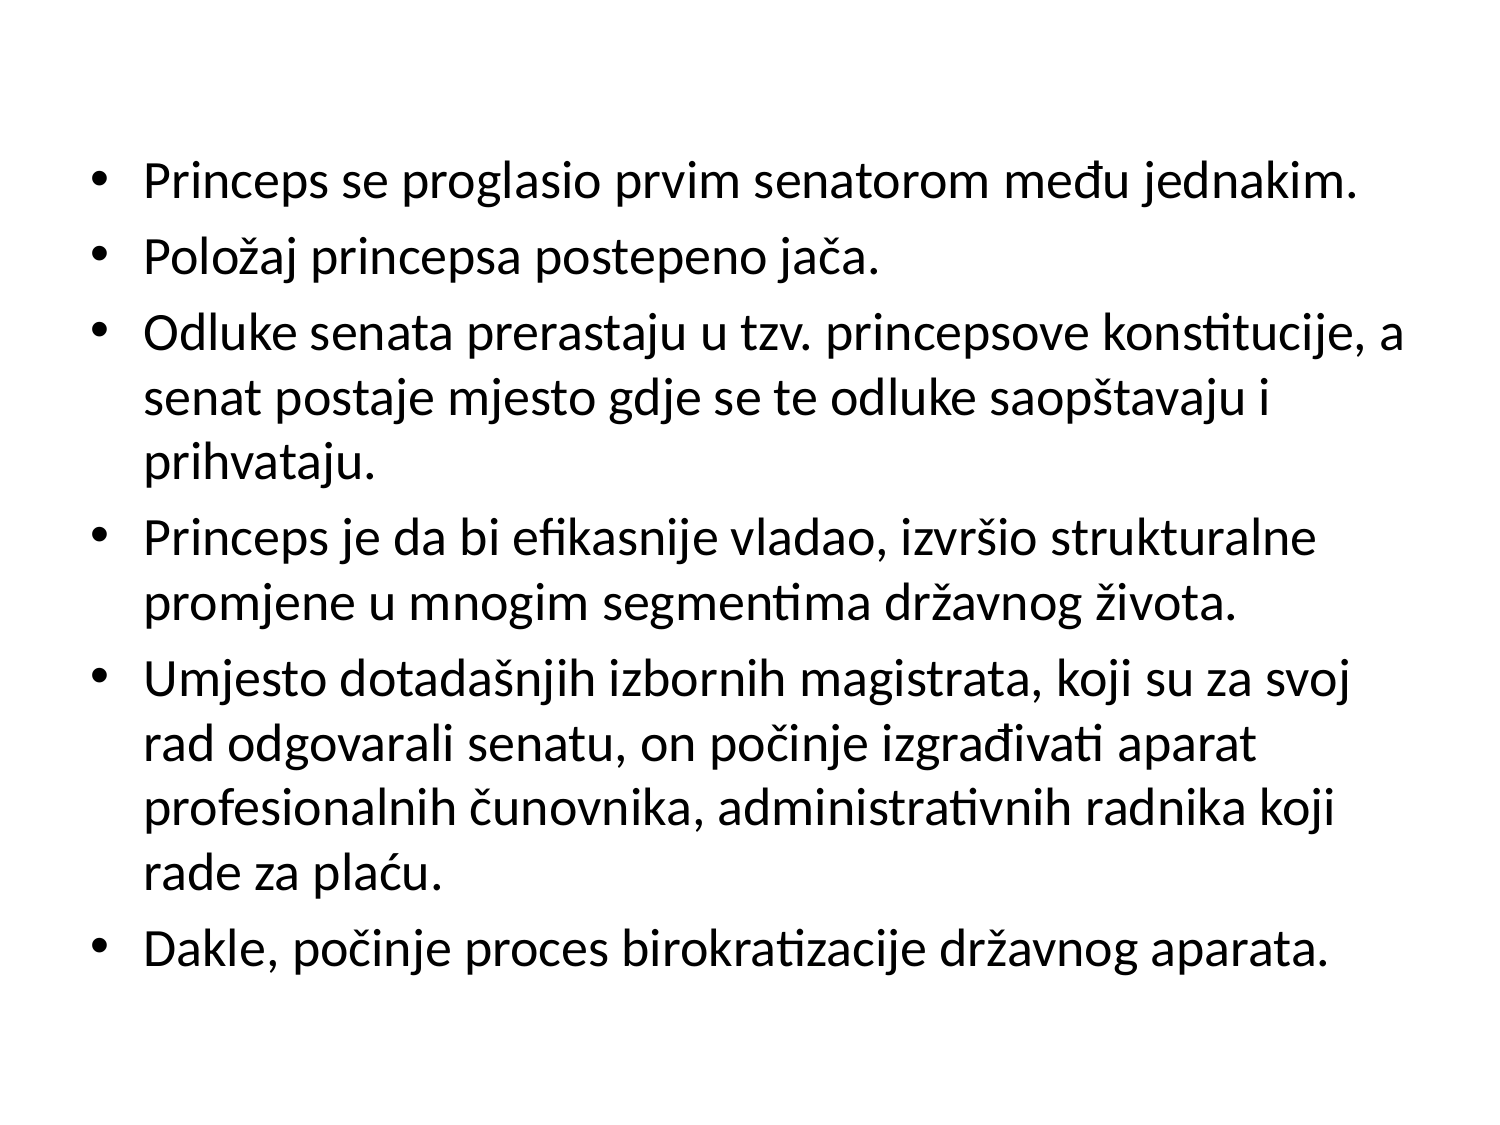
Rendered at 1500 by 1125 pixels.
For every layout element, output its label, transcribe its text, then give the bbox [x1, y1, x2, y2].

list Princeps se proglasio prvim senatorom među jednakim. Položaj princepsa postepeno jača. Odluke senata prerastaju u tzv. princepsove konstitucije, a senat postaje mjesto gdje se te odluke saopštavaju i prihvataju. Princeps je da bi efikasnije vladao, izvršio strukturalne promjene u mnogim segmentima državnog života. Umjesto dotadašnjih izbornih magistrata, koji su za svoj rad odgovarali senatu, on počinje izgrađivati aparat profesionalnih čunovnika, administrativnih radnika koji rade za plaću. Dakle, počinje proces birokratizacije državnog aparata. [75, 137, 1425, 1005]
